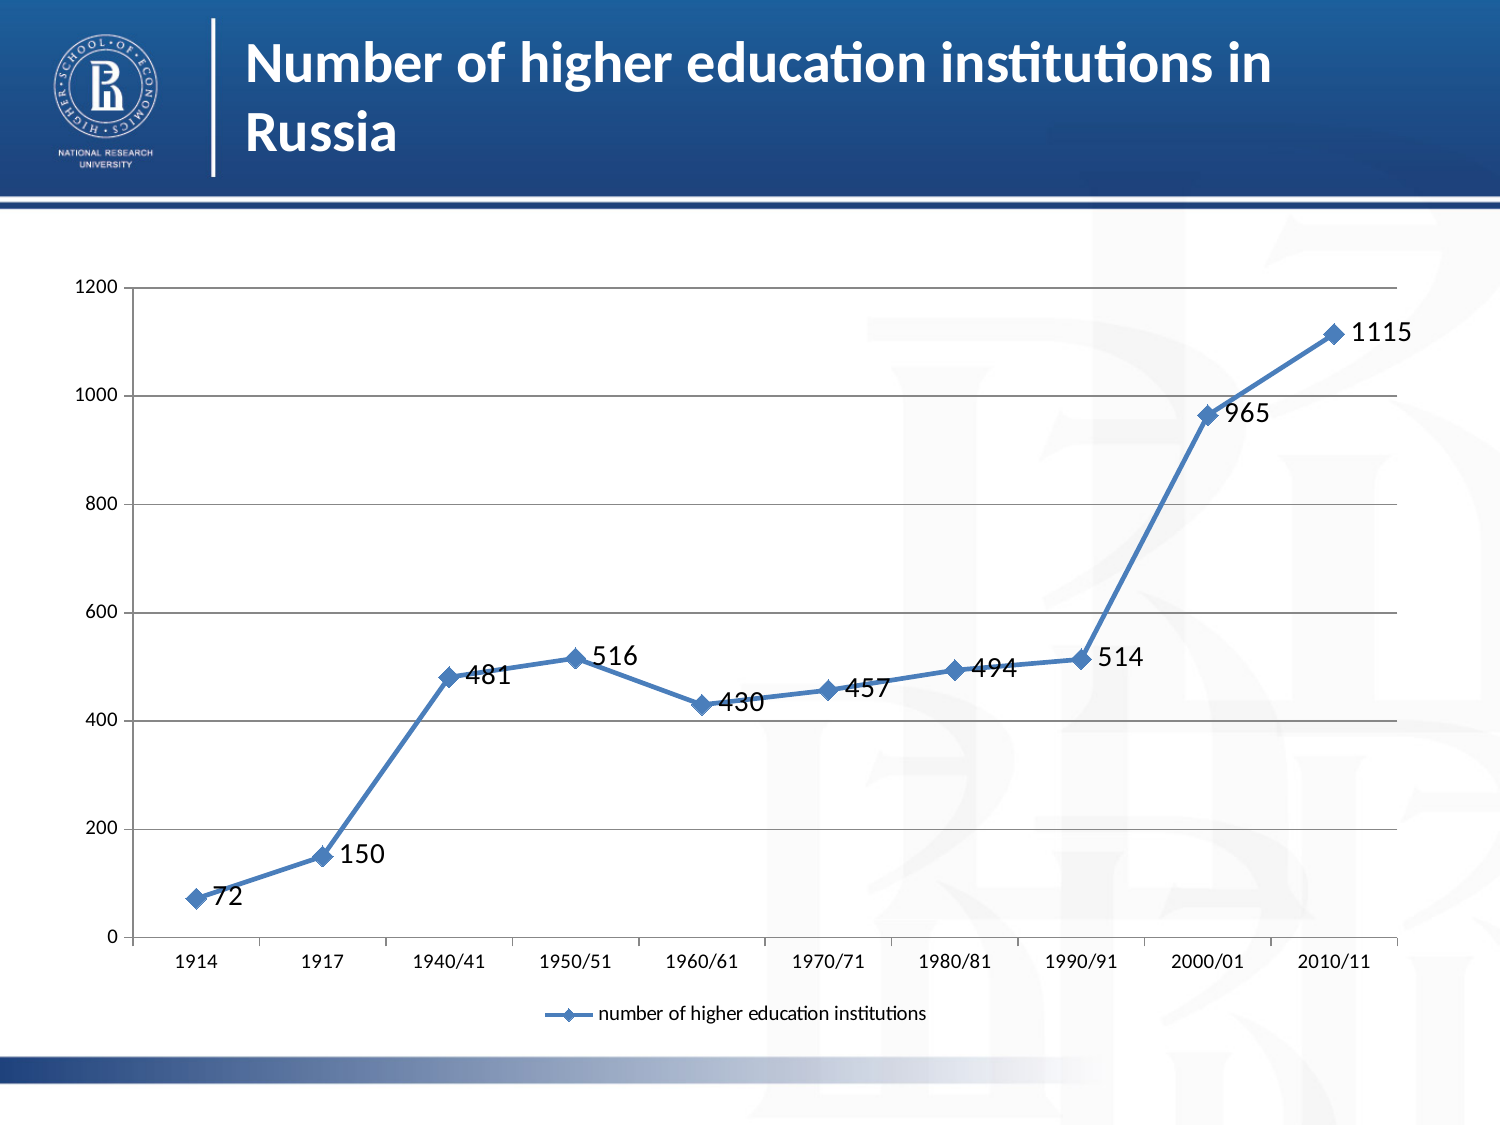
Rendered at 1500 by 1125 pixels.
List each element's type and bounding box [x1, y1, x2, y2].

chart [46, 262, 1426, 1032]
picture [0, 0, 1500, 1125]
